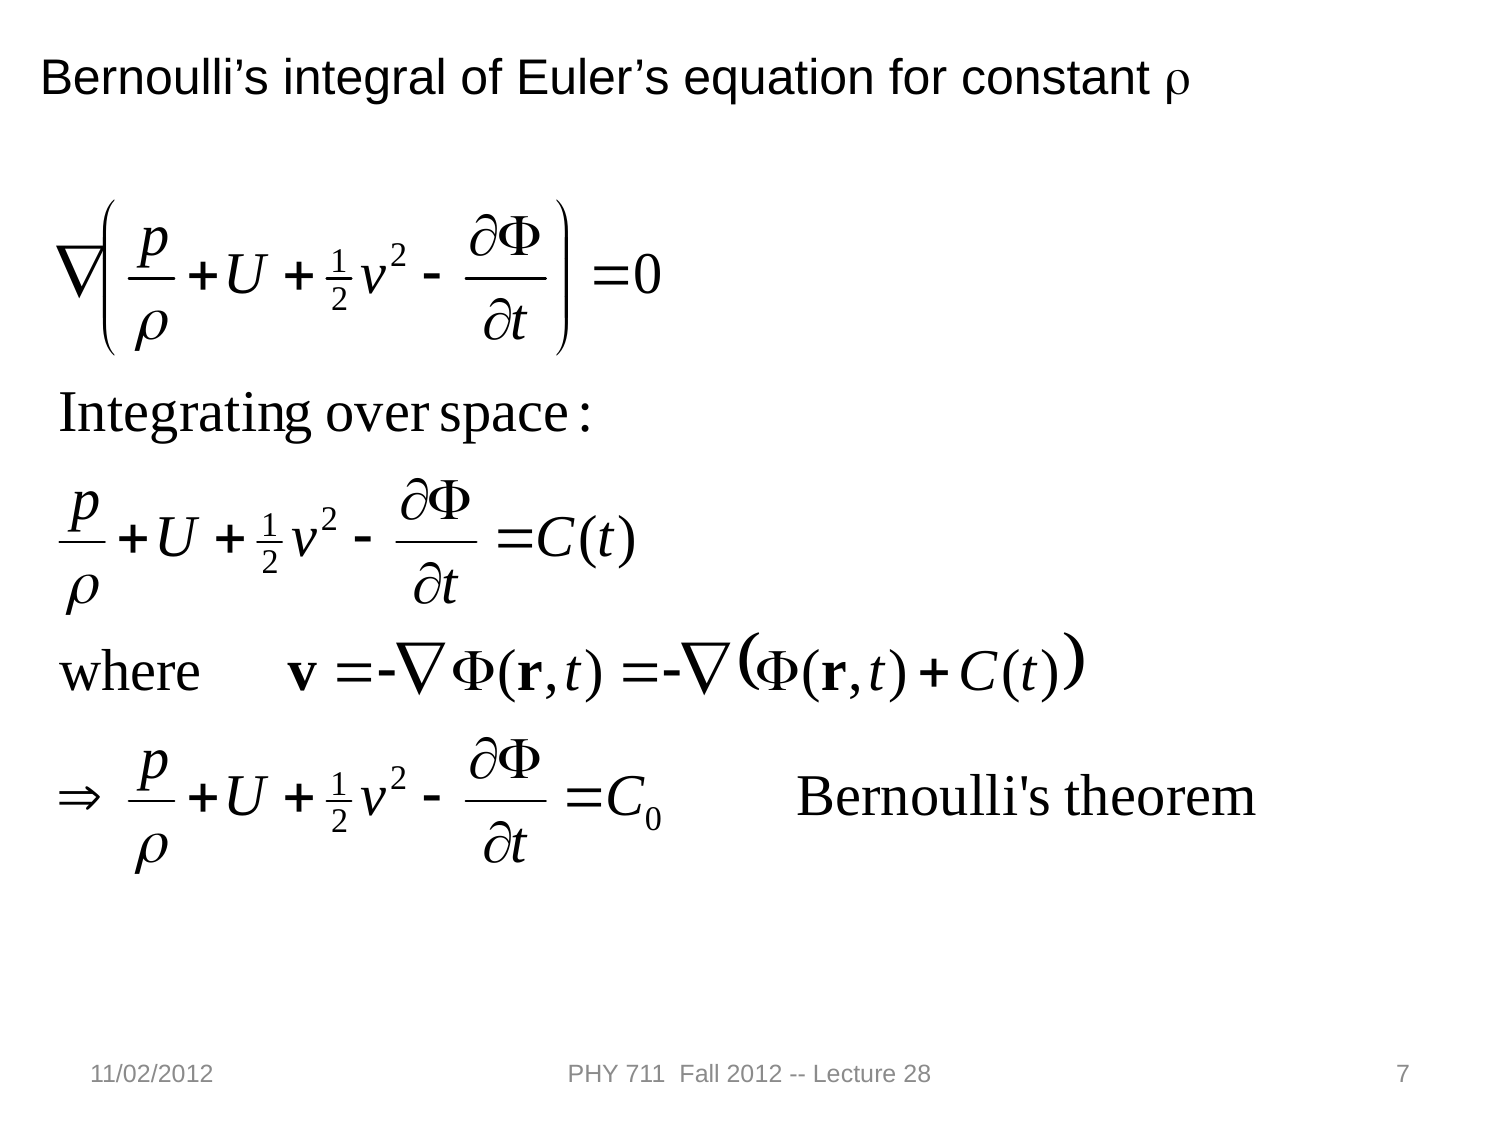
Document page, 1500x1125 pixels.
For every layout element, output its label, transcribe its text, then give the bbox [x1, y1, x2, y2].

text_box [49, 187, 1268, 888]
text_box Bernoulli’s integral of Euler’s equation for constant r [24, 37, 1400, 113]
slide_number 7 [1074, 1042, 1425, 1103]
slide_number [75, 1042, 425, 1103]
footer PHY 711 Fall 2012 -- Lecture 28 [512, 1042, 988, 1103]
